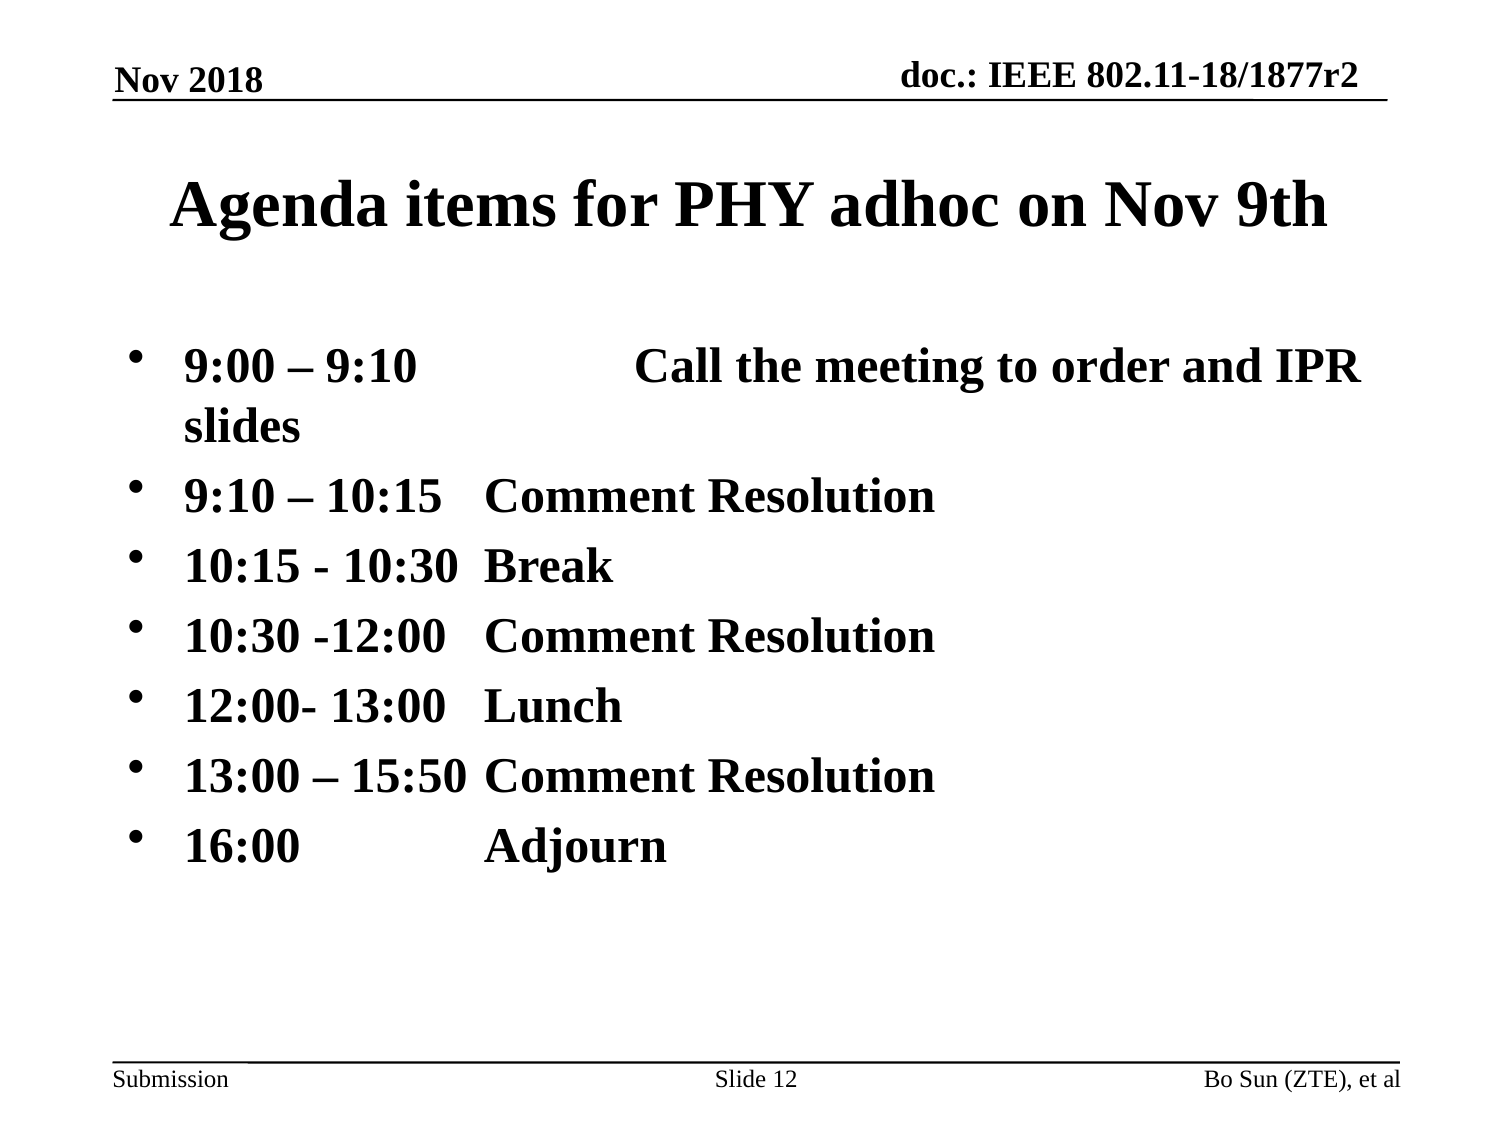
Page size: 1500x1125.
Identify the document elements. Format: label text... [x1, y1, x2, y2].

title Agenda items for PHY adhoc on Nov 9th [112, 112, 1388, 288]
footer Bo Sun (ZTE), et al [1200, 1061, 1402, 1093]
slide_number Slide 12 [712, 1061, 800, 1093]
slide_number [114, 54, 265, 101]
list 9:00 – 9:10 Call the meeting to order and IPR slides 9:10 – 10:15 Comment Resolution 10:15 - 10:30 Break 10:30 -12:00 Comment Resolution 12:00- 13:00 Lunch 13:00 – 15:50 Comment Resolution 16:00 Adjourn [112, 324, 1388, 1000]
